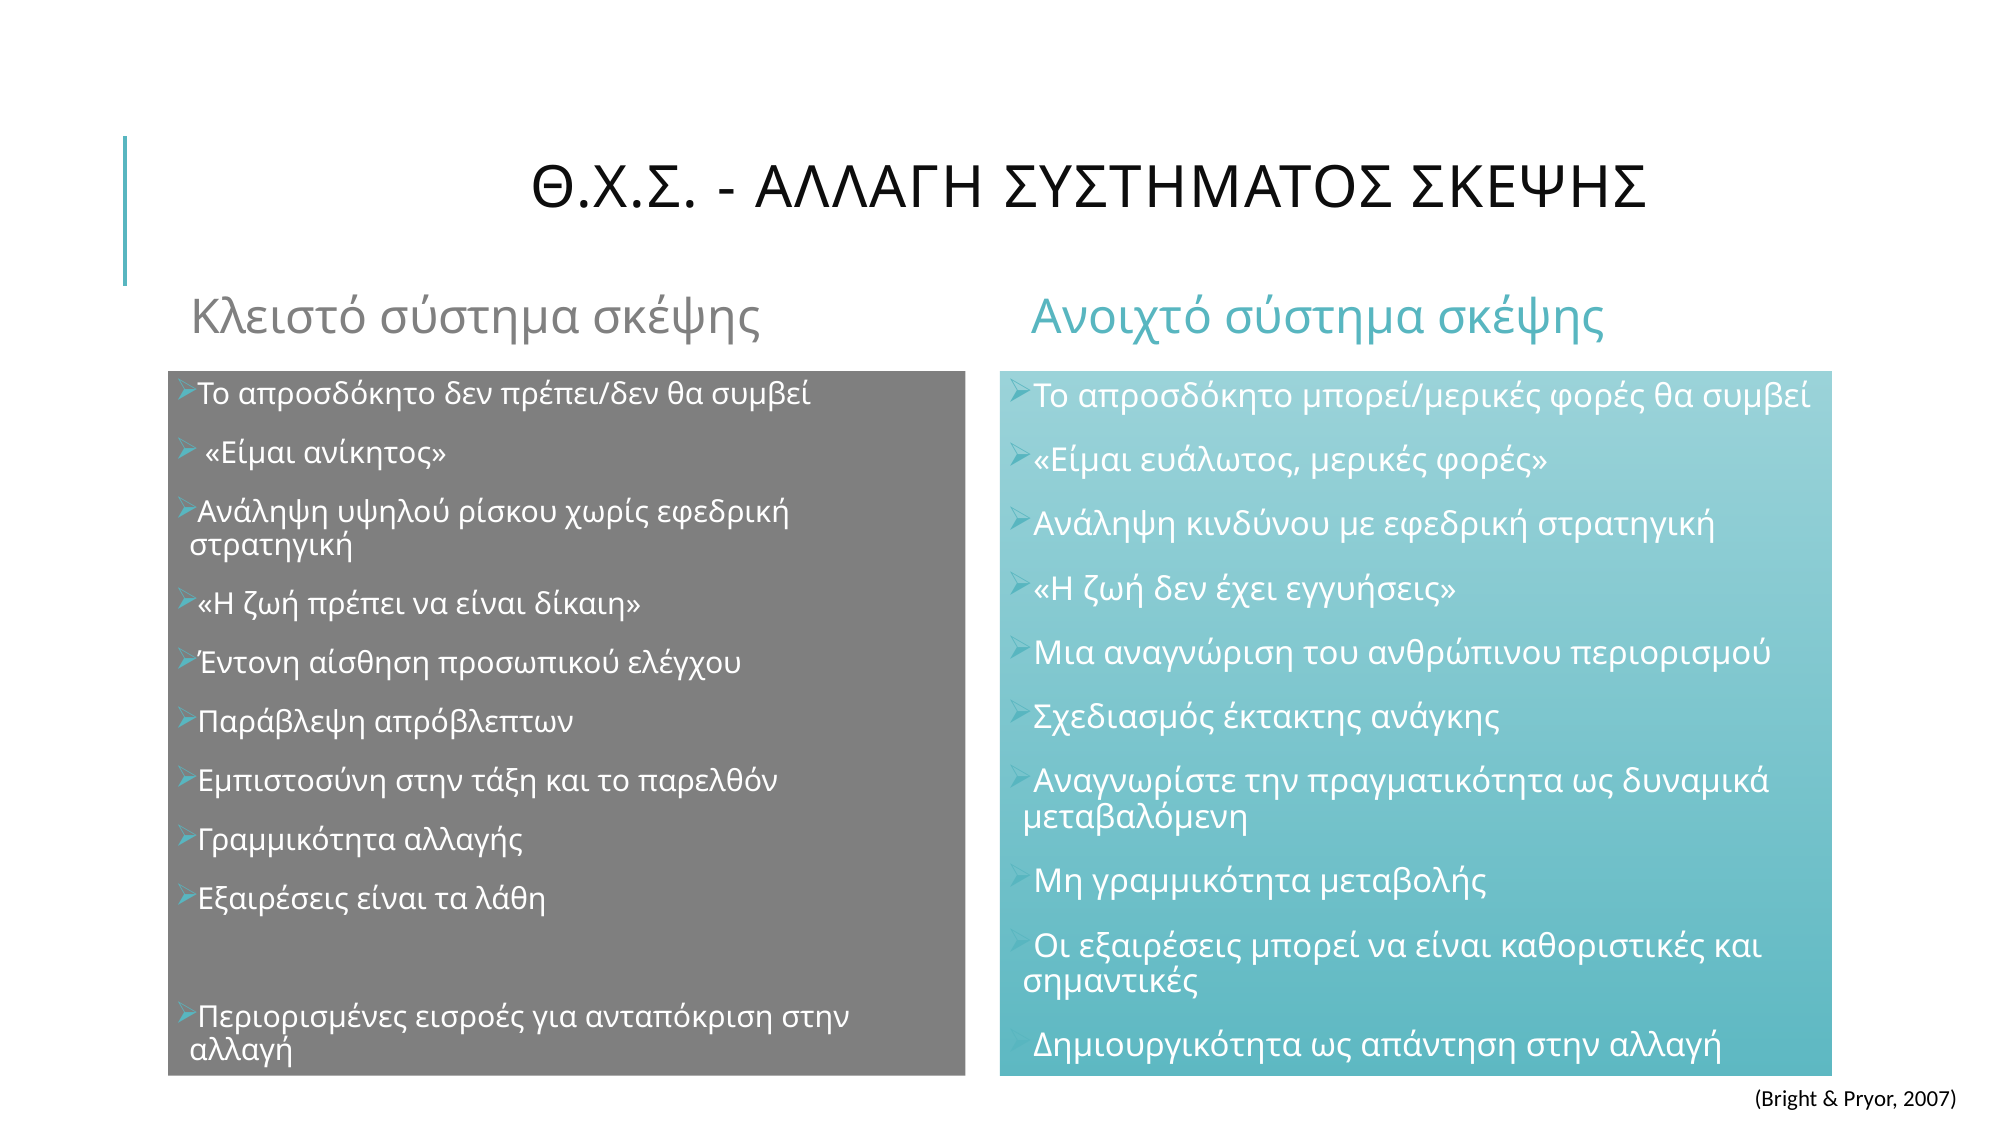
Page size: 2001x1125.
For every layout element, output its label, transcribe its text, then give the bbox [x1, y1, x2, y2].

list Το απροσδόκητο δεν πρέπει/δεν θα συμβεί «Είμαι ανίκητος» Ανάληψη υψηλού ρίσκου χωρίς εφεδρική στρατηγική «Η ζωή πρέπει να είναι δίκαιη» Έντονη αίσθηση προσωπικού ελέγχου Παράβλεψη απρόβλεπτων Εμπιστοσύνη στην τάξη και το παρελθόν Γραμμικότητα αλλαγής Εξαιρέσεις είναι τα λάθη Περιορισμένες εισροές για ανταπόκριση στην αλλαγή [168, 371, 966, 1076]
list Ανοιχτό σύστημα σκέψης [1008, 250, 1789, 371]
list Το απροσδόκητο μπορεί/μερικές φορές θα συμβεί «Είμαι ευάλωτος, μερικές φορές» Ανάληψη κινδύνου με εφεδρική στρατηγική «Η ζωή δεν έχει εγγυήσεις» Μια αναγνώριση του ανθρώπινου περιορισμού Σχεδιασμός έκτακτης ανάγκης Αναγνωρίστε την πραγματικότητα ως δυναμικά μεταβαλόμενη Μη γραμμικότητα μεταβολής Οι εξαιρέσεις μπορεί να είναι καθοριστικές και σημαντικές Δημιουργικότητα ως απάντηση στην αλλαγή [999, 371, 1832, 1076]
title Θ.Χ.Σ. - Αλλαγη συστηματοσ σκεψησ [292, 137, 1887, 245]
list Κλειστό σύστημα σκέψης [168, 250, 948, 371]
text_box (Bright & Pryor, 2007) [1739, 1075, 2000, 1118]
